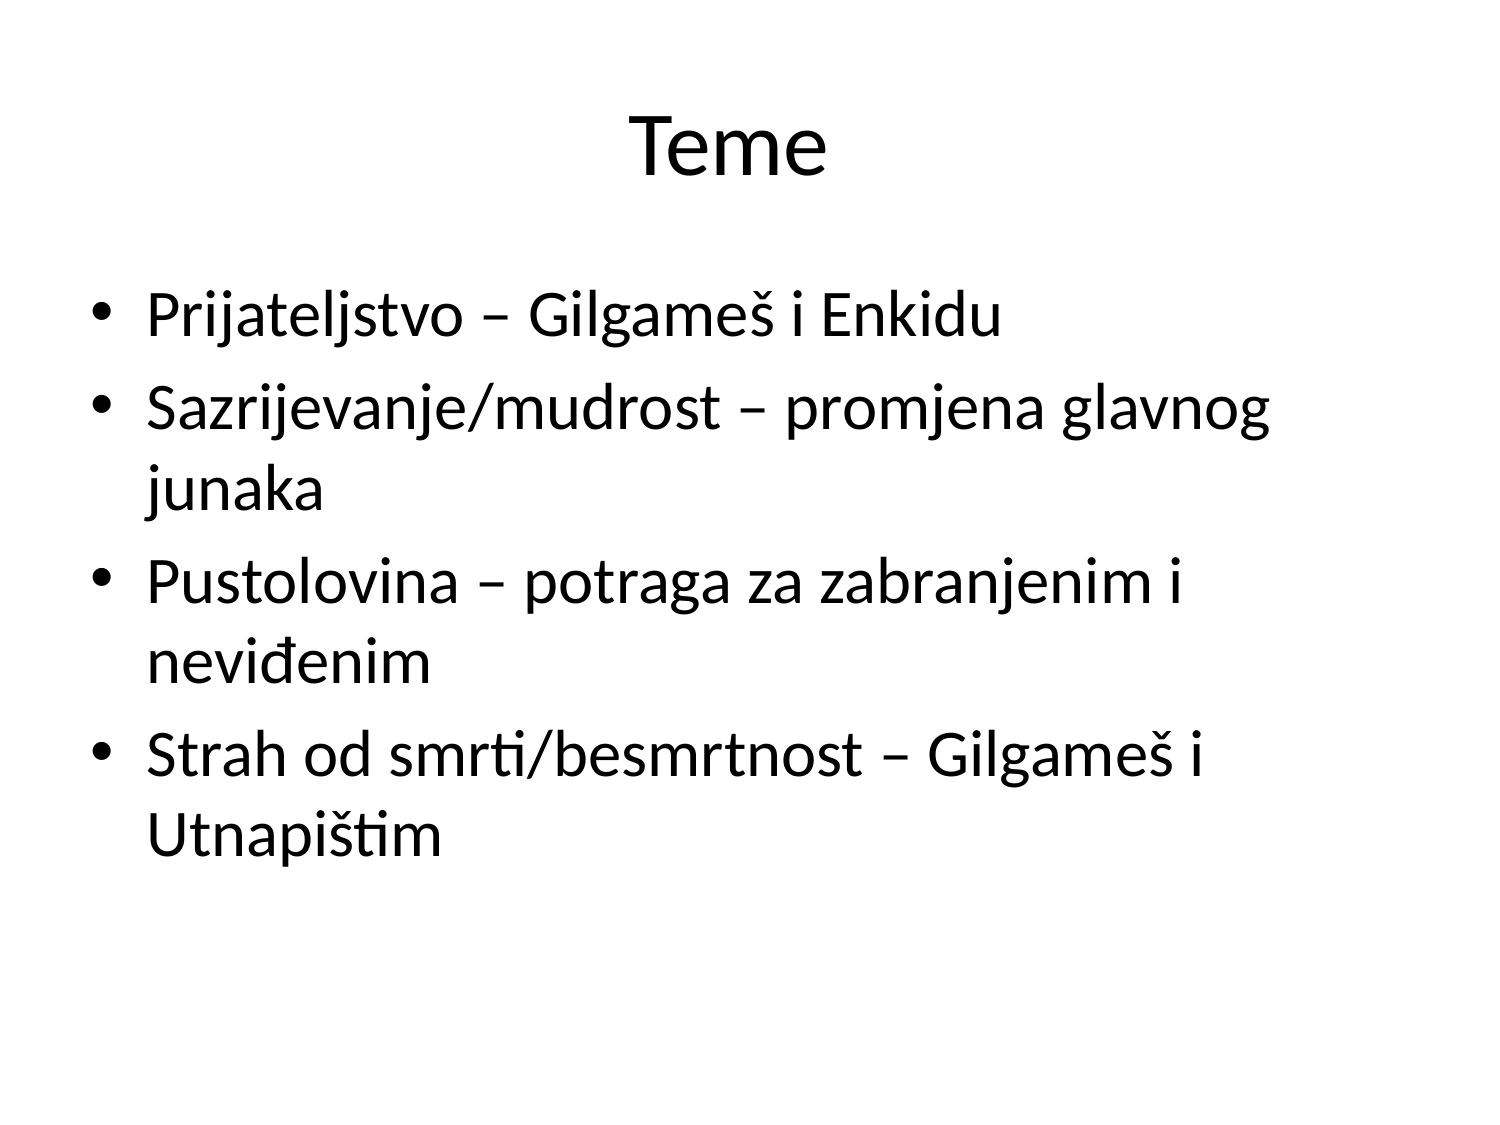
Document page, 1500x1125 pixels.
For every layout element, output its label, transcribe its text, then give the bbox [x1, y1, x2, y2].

list Prijateljstvo – Gilgameš i Enkidu Sazrijevanje/mudrost – promjena glavnog junaka Pustolovina – potraga za zabranjenim i neviđenim Strah od smrti/besmrtnost – Gilgameš i Utnapištim [75, 262, 1425, 1005]
title Teme [75, 45, 1425, 233]
